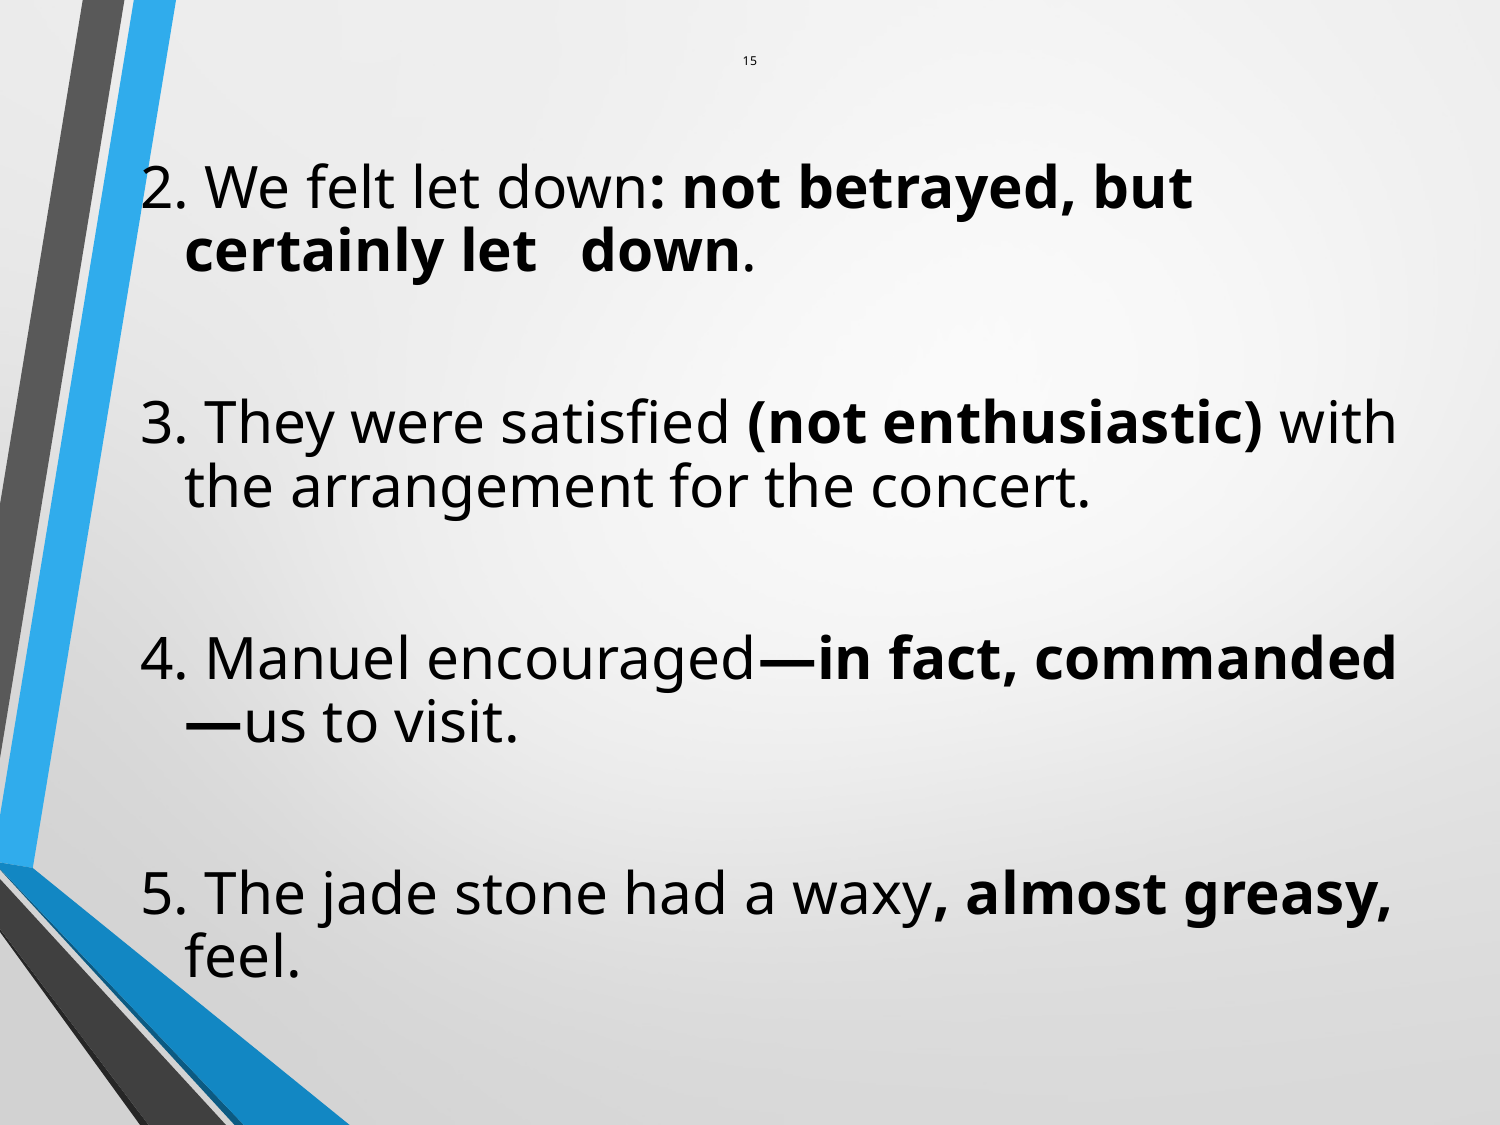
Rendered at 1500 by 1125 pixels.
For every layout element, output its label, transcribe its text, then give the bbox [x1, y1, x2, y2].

list 2. We felt let down: not betrayed, but certainly let down. 3. They were satisfied (not enthusiastic) with the arrangement for the concert. 4. Manuel encouraged—in fact, commanded—us to visit. 5. The jade stone had a waxy, almost greasy, feel. [125, 75, 1438, 1005]
title 15 [75, 45, 1425, 75]
